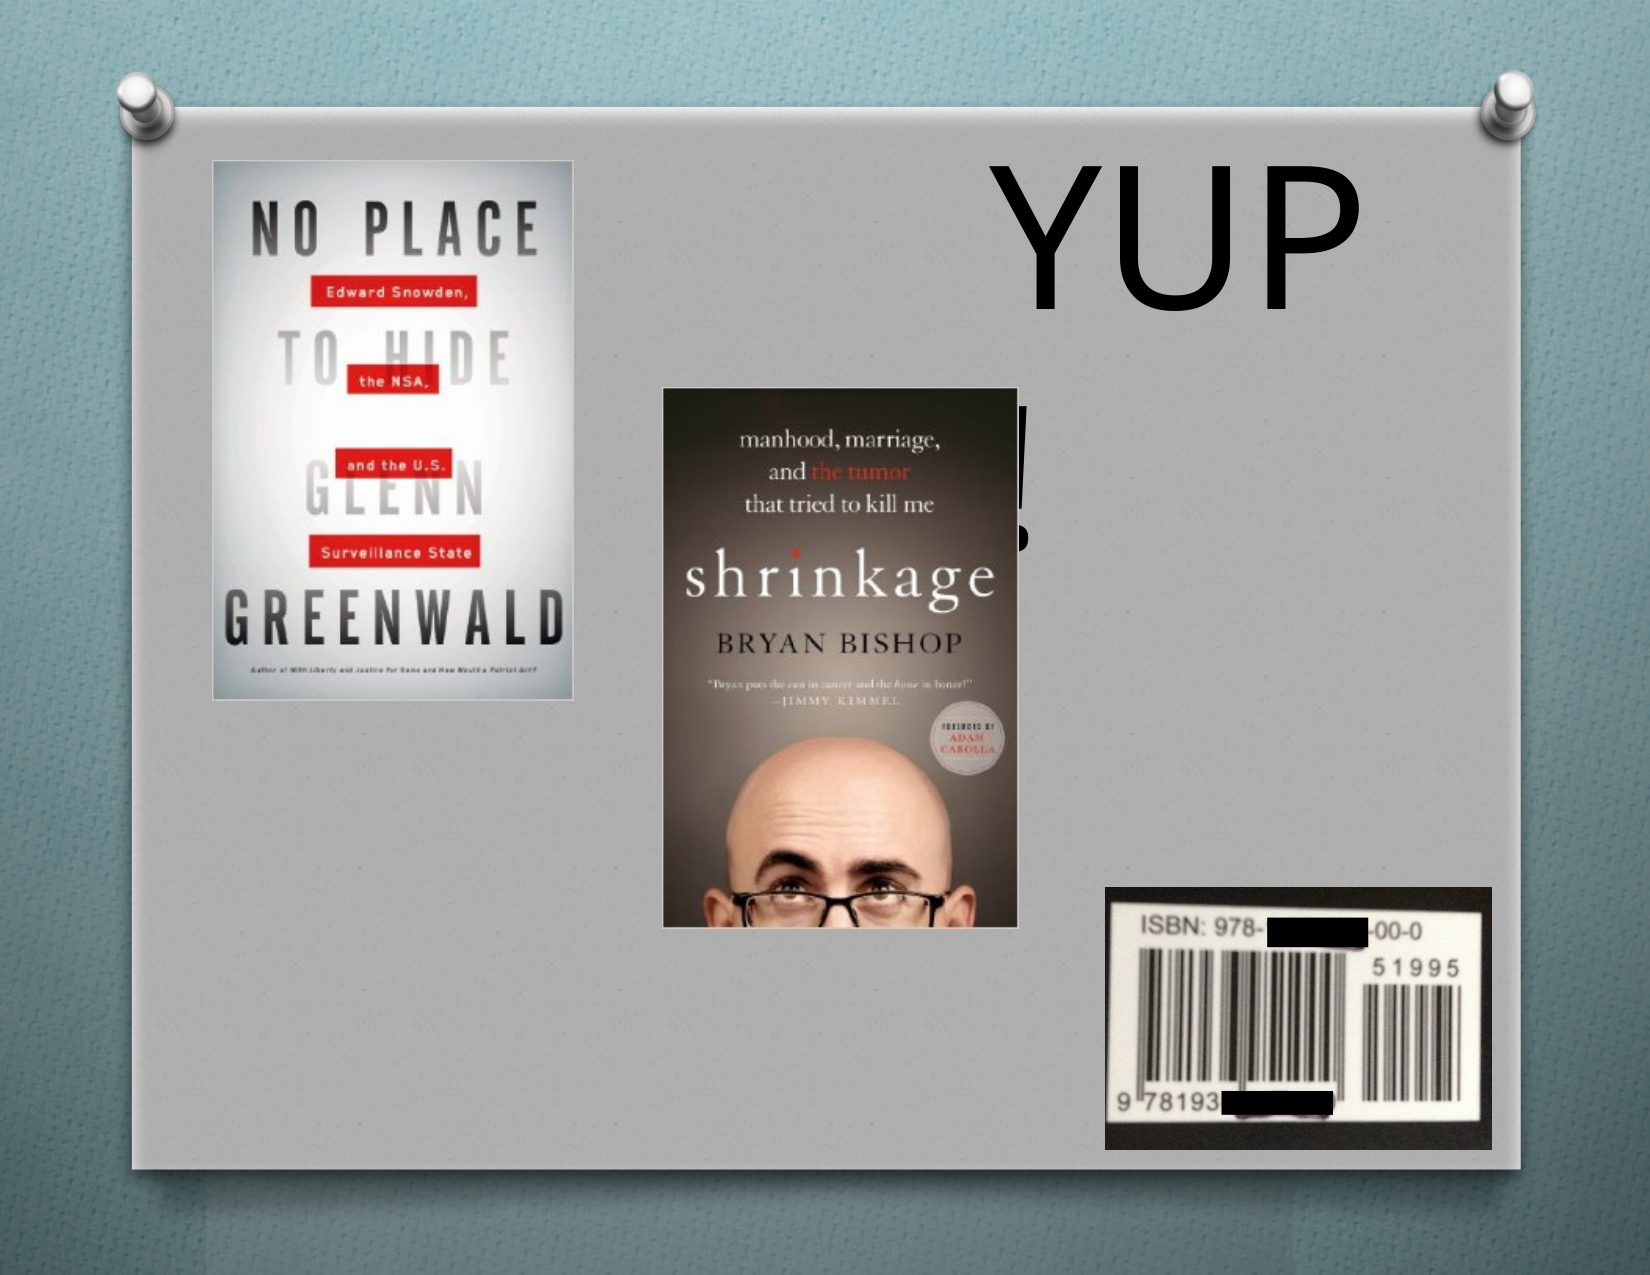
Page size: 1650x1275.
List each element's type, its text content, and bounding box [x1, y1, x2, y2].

text_box YUP! [974, 102, 1438, 598]
picture [82, 35, 217, 172]
picture [212, 159, 574, 701]
picture [1449, 41, 1582, 175]
picture [662, 387, 1019, 929]
picture [1104, 887, 1492, 1151]
